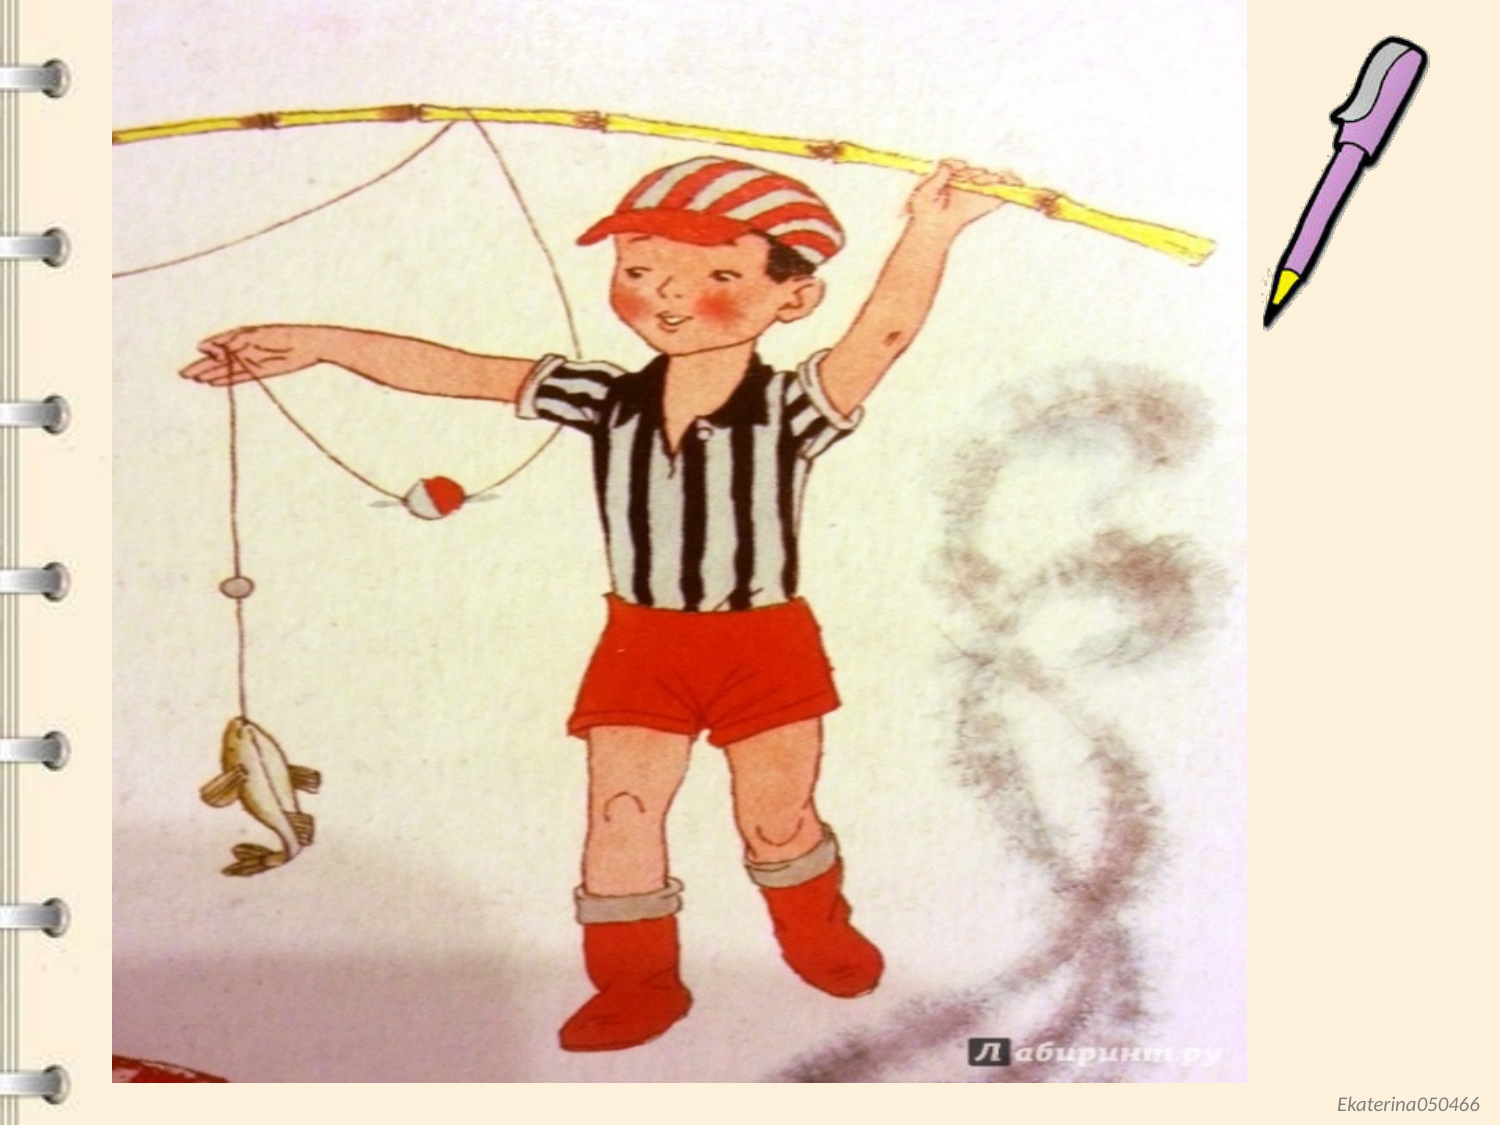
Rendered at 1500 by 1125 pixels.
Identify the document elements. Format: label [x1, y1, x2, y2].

list [111, 0, 1247, 1083]
picture [0, 0, 1500, 1125]
